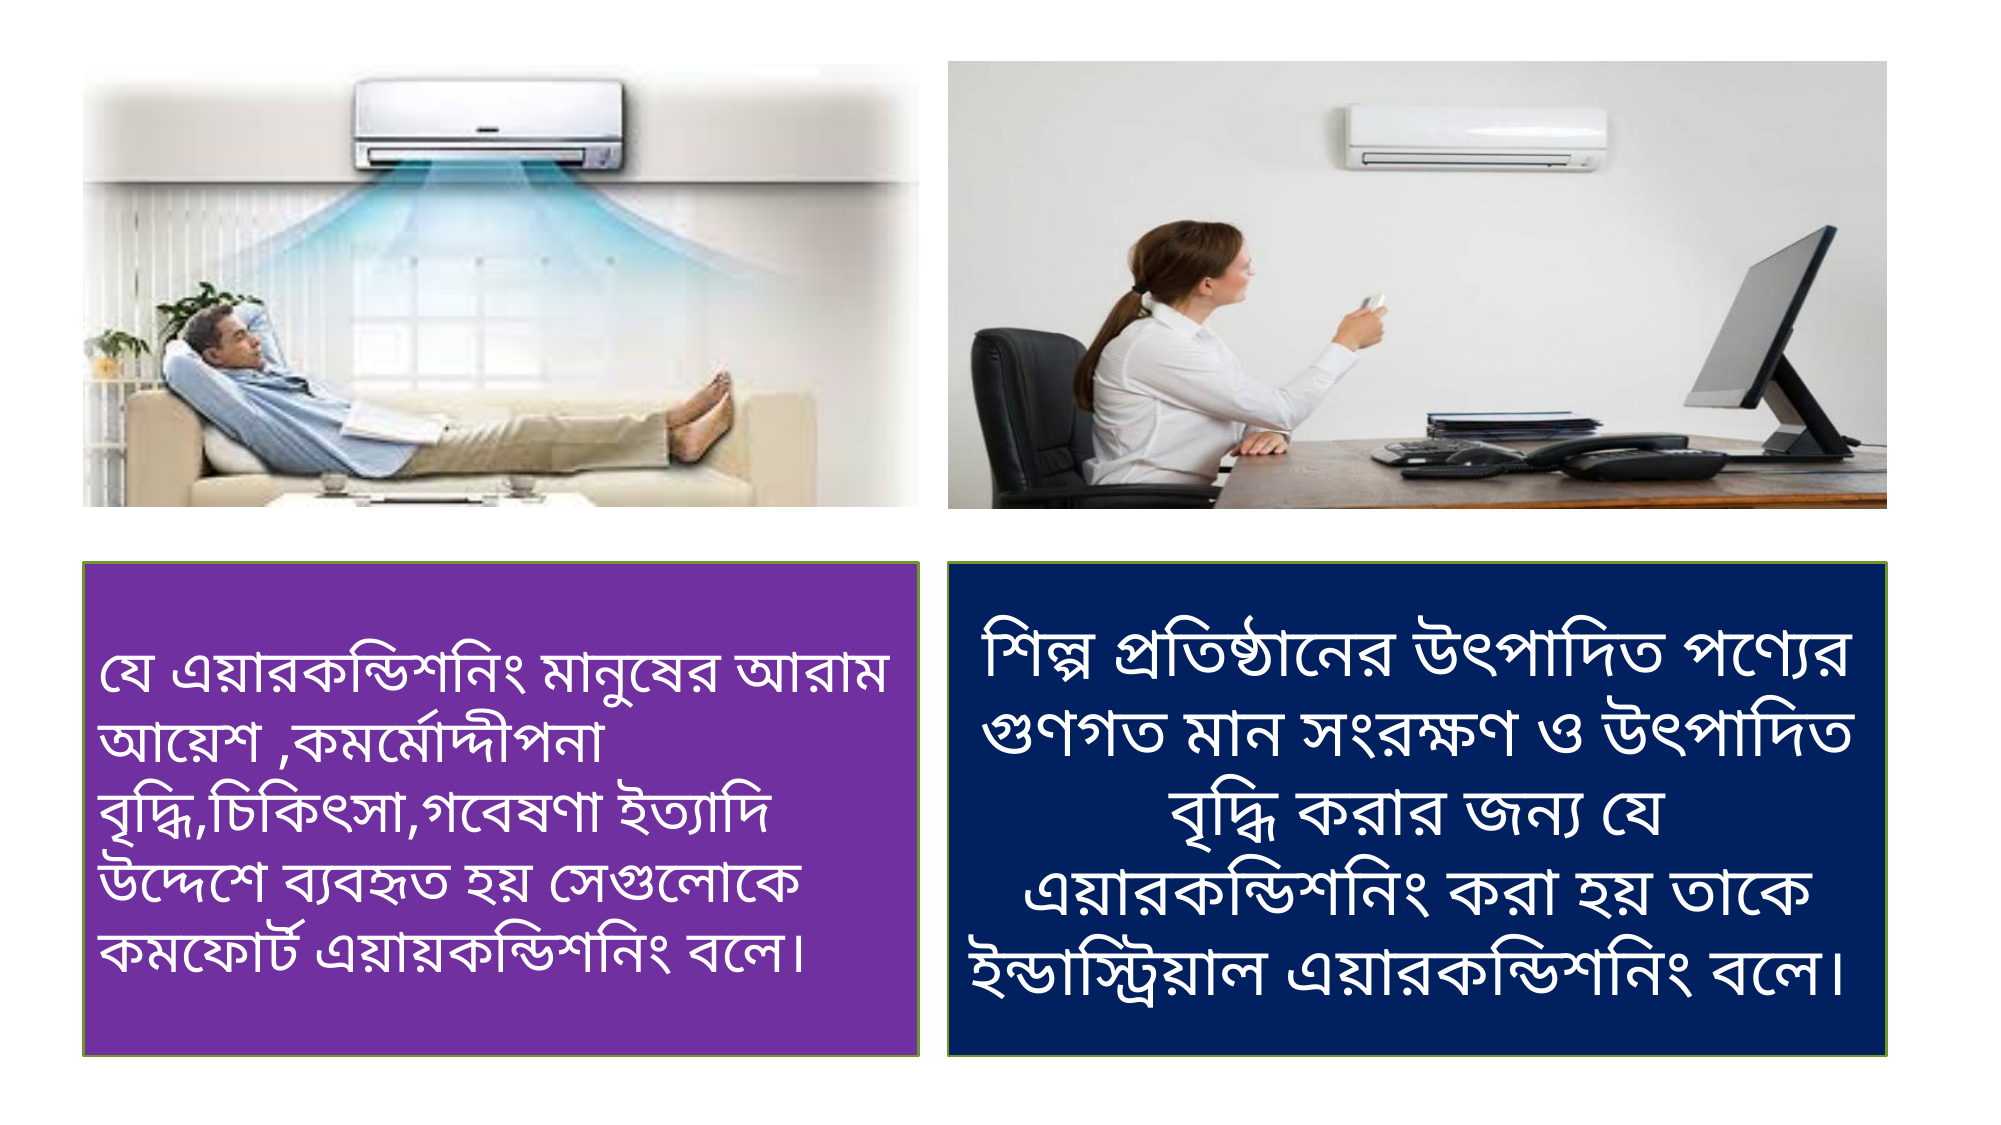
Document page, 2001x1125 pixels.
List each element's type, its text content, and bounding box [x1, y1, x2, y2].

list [83, 63, 919, 507]
text_box শিল্প প্রতিষ্ঠানের উৎপাদিত পণ্যের গুণগত মান সংরক্ষণ ও উৎপাদিত বৃদ্ধি করার জন্য যে এয়ারকন্ডিশনিং করা হয় তাকে ইন্ডাস্ট্রিয়াল এয়ারকন্ডিশনিং বলে। [947, 561, 1888, 1057]
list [947, 61, 1888, 510]
text_box যে এয়ারকন্ডিশনিং মানুষের আরাম আয়েশ ,কমর্মোদ্দীপনা বৃদ্ধি,চিকিৎসা,গবেষণা ইত্যাদি উদ্দেশে ব্যবহৃত হয় সেগুলোকে কমফোর্ট এয়ায়কন্ডিশনিং বলে। [82, 561, 920, 1057]
